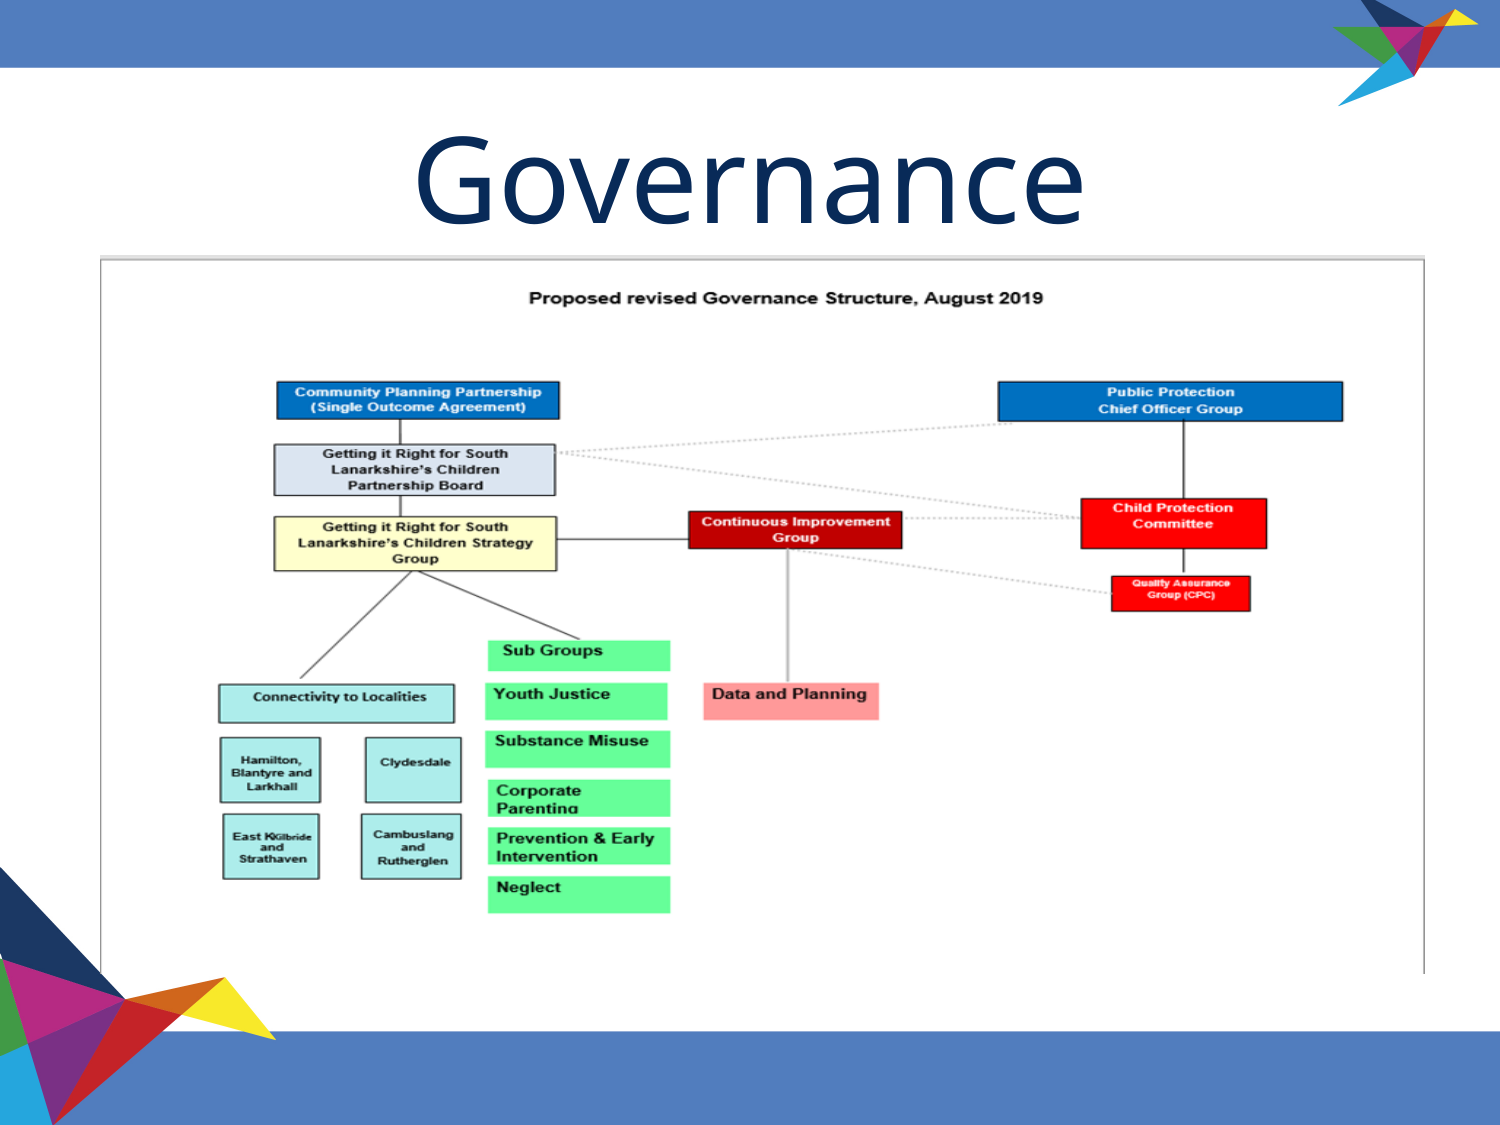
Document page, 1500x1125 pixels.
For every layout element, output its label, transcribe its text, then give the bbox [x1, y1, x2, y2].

title Governance [75, 95, 1425, 256]
picture [0, 0, 1500, 1125]
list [100, 254, 1426, 974]
